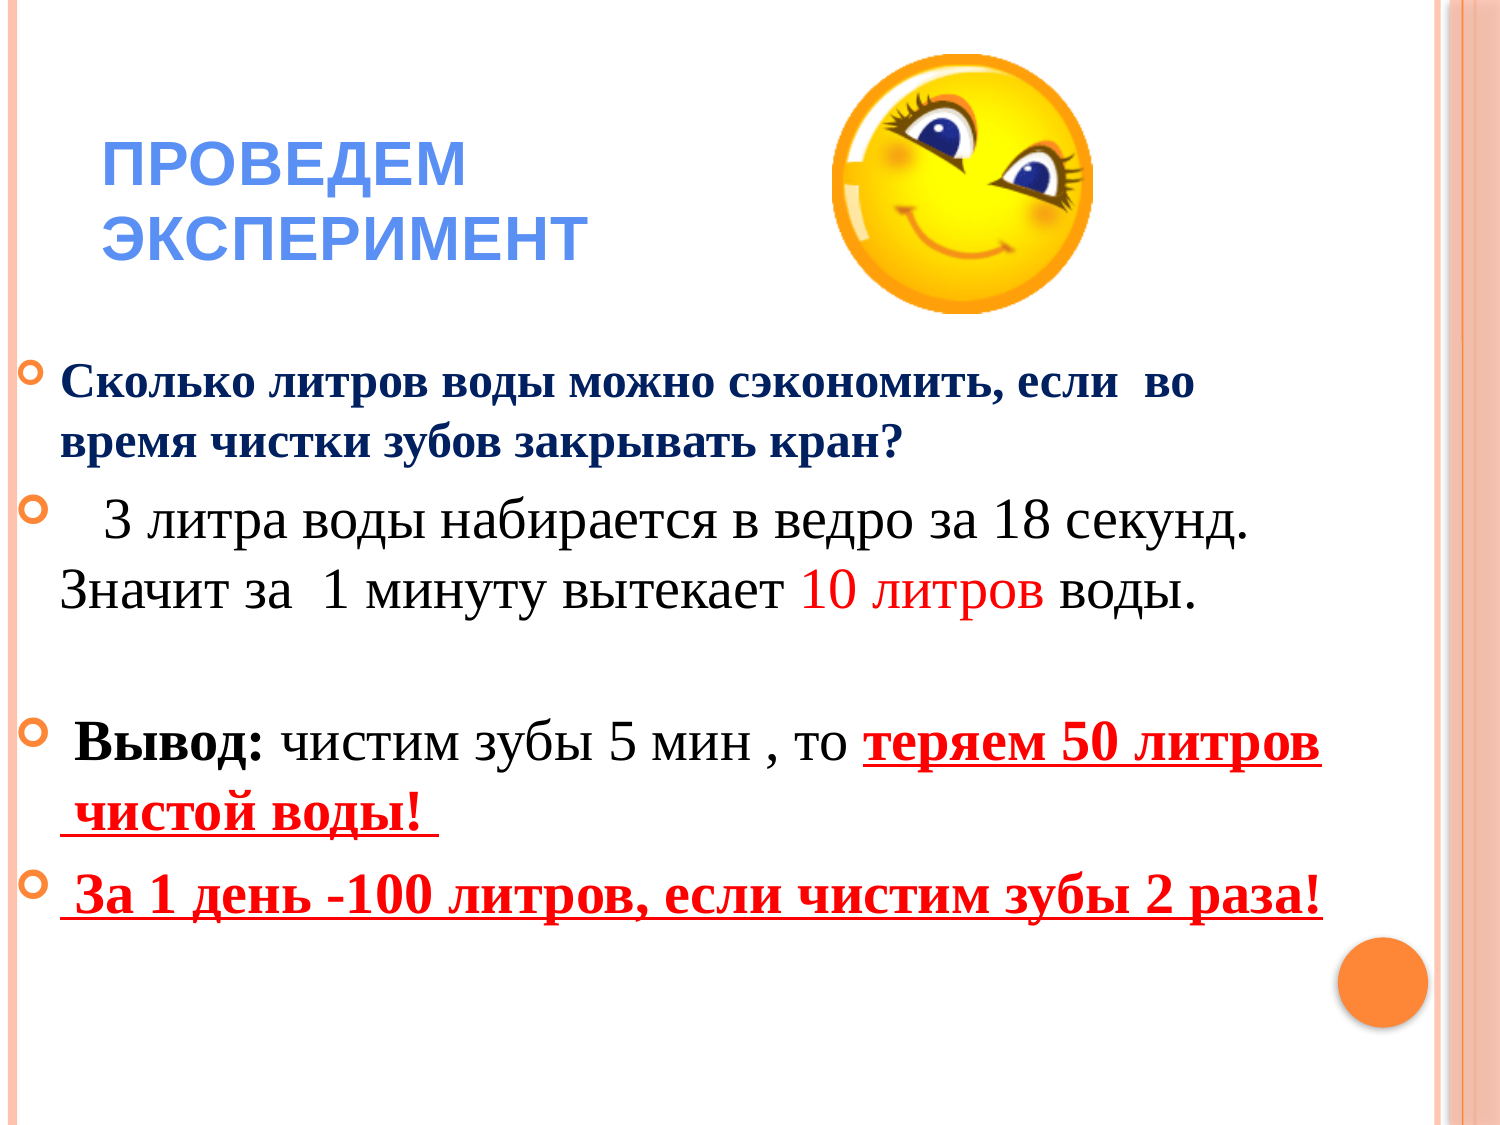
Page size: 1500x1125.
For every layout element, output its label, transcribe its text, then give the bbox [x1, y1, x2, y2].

picture [832, 54, 1093, 315]
title ПРОВЕДЕМ ЭКСПЕРИМЕНТ [86, 1, 919, 280]
list Сколько литров воды можно сэкономить, если во время чистки зубов закрывать кран? 3 литра воды набирается в ведро за 18 секунд. Значит за 1 минуту вытекает 10 литров воды. Вывод: чистим зубы 5 мин , то теряем 50 литров чистой воды! За 1 день -100 литров, если чистим зубы 2 раза! [0, 339, 1351, 1125]
